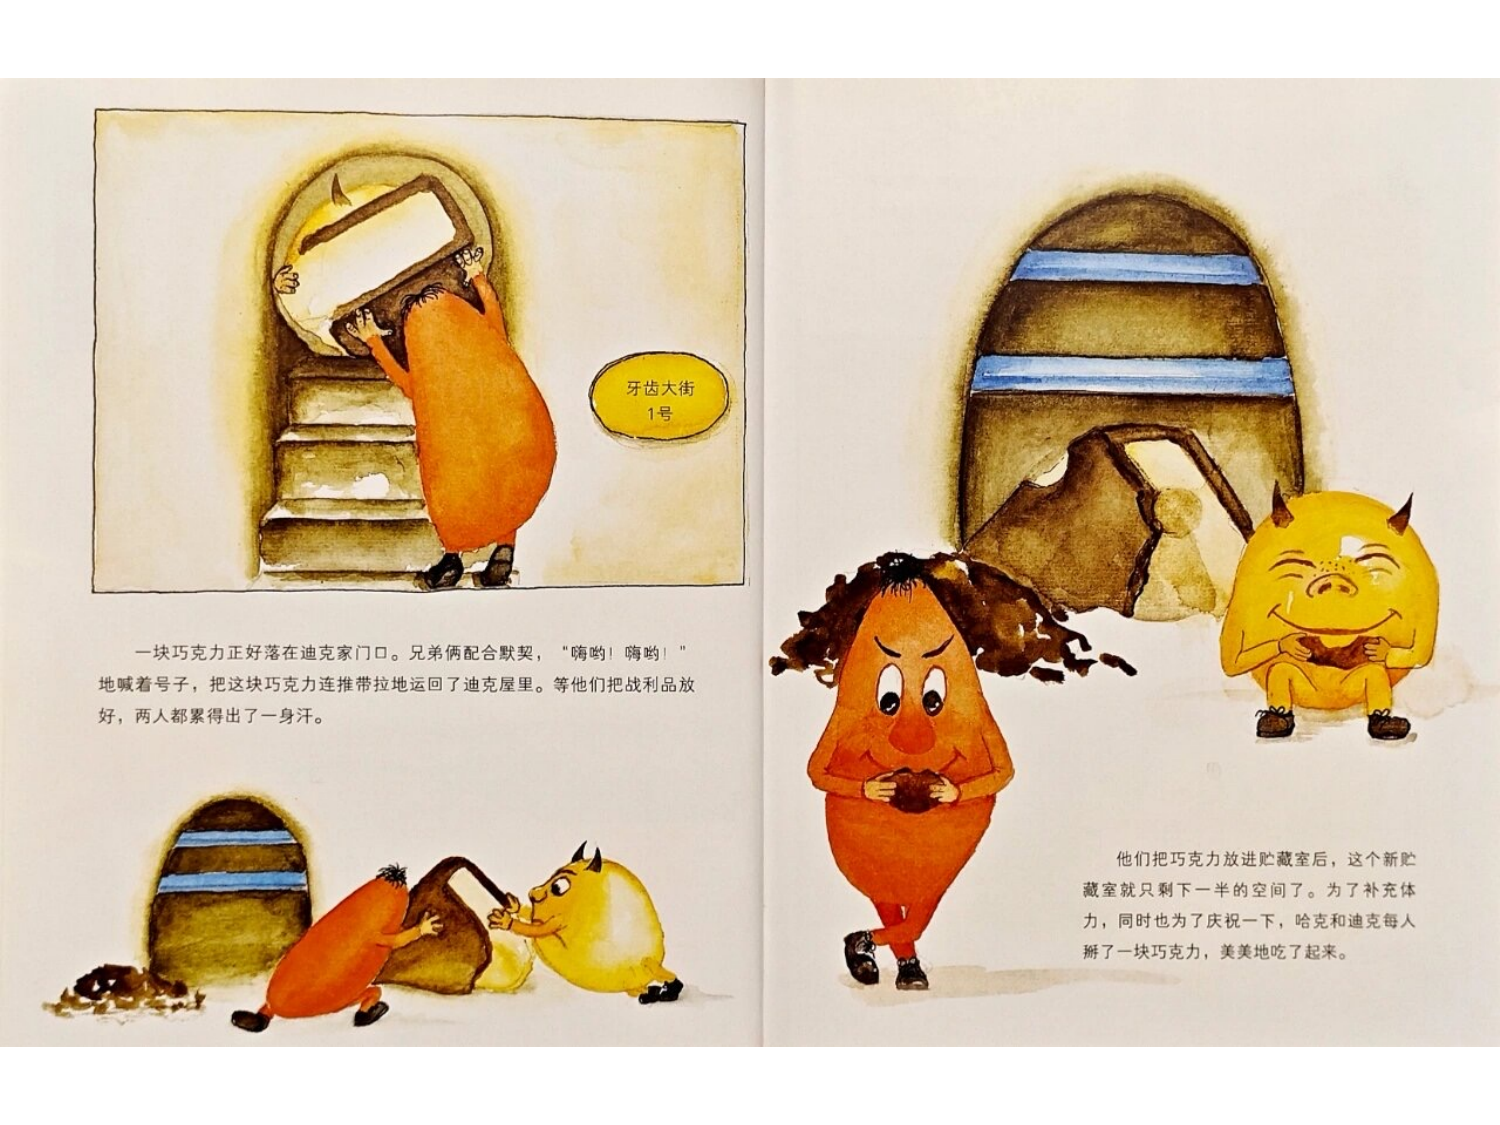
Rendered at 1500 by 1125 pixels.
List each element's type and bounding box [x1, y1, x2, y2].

picture [0, 77, 1500, 1047]
